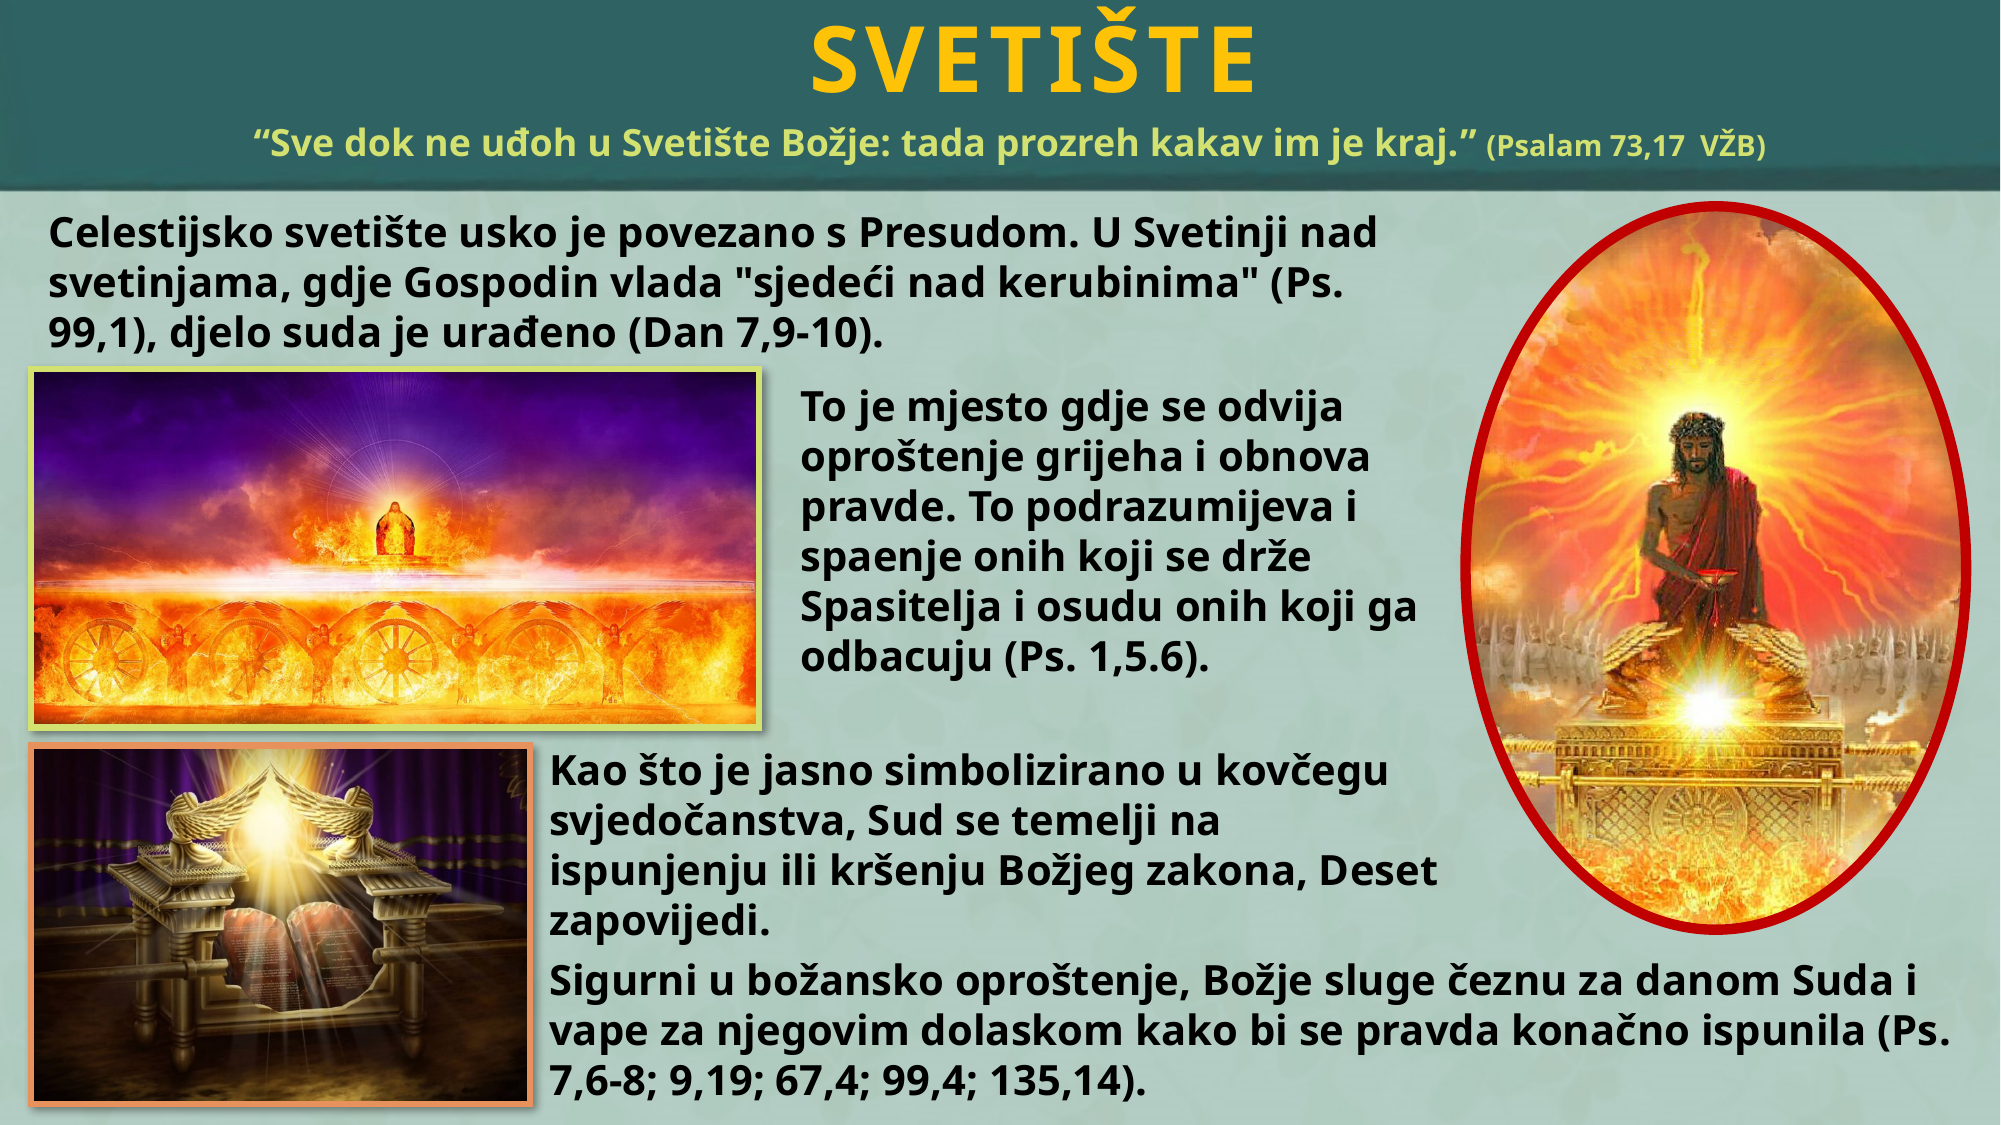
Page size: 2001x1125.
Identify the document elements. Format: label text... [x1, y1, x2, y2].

text_box SVETIŠTE [33, 0, 2000, 118]
text_box Celestijsko svetište usko je povezano s Presudom. U Svetinji nad svetinjama, gdje Gospodin vlada "sjedeći nad kerubinima" (Ps. 99,1), djelo suda je urađeno (Dan 7,9-10). [33, 198, 1436, 364]
text_box Kao što je jasno simbolizirano u kovčegu svjedočanstva, Sud se temelji na ispunjenju ili kršenju Božjeg zakona, Deset zapovijedi. [534, 736, 1458, 946]
picture [0, 0, 2001, 1125]
text_box To je mjesto gdje se odvija oproštenje grijeha i obnova pravde. To podrazumijeva i spaenje onih koji se drže Spasitelja i osudu onih koji ga odbacuju (Ps. 1,5.6). [785, 372, 1458, 688]
text_box Sigurni u božansko oproštenje, Božje sluge čeznu za danom Suda i vape za njegovim dolaskom kako bi se pravda konačno ispunila (Ps. 7,6-8; 9,19; 67,4; 99,4; 135,14). [541, 946, 2000, 1112]
text_box “Sve dok ne uđoh u Svetište Božje: tada prozreh kakav im je kraj.” (Psalam 73,17 VŽB) [177, 111, 1842, 171]
